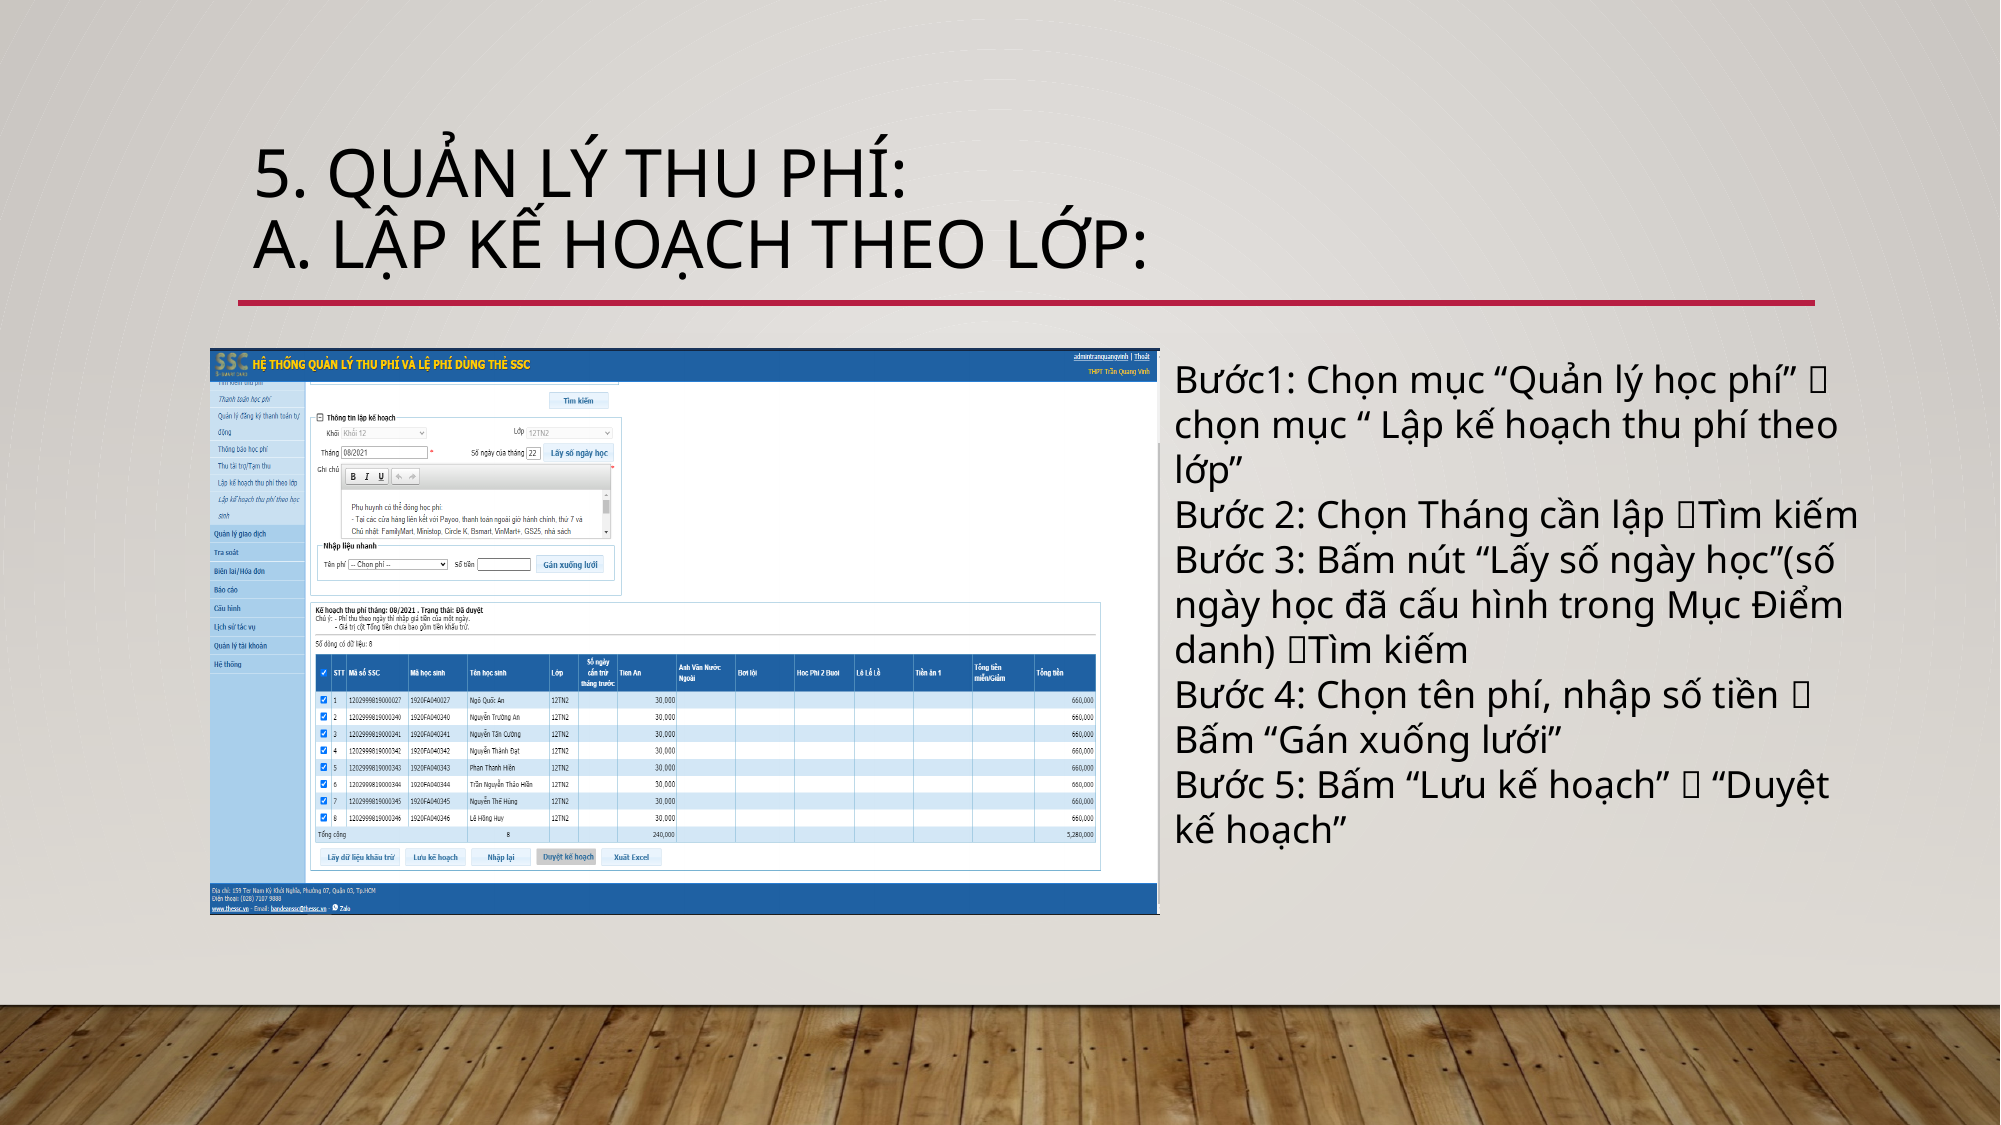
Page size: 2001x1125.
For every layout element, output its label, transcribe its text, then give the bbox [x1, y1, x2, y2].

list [210, 348, 1161, 915]
picture [0, 1005, 2000, 1125]
title 5. Quản lý thu phí: a. lập kế hoạch theo lớp: [238, 131, 1814, 305]
text_box Bước1: Chọn mục “Quản lý học phí”  chọn mục “ Lập kế hoạch thu phí theo lớp” Bước 2: Chọn Tháng cần lập Tìm kiếm Bước 3: Bấm nút “Lấy số ngày học”(số ngày học đã cấu hình trong Mục Điểm danh) Tìm kiếm Bước 4: Chọn tên phí, nhập số tiền  Bấm “Gán xuống lưới” Bước 5: Bấm “Lưu kế hoạch”  “Duyệt kế hoạch” [1161, 348, 1877, 859]
